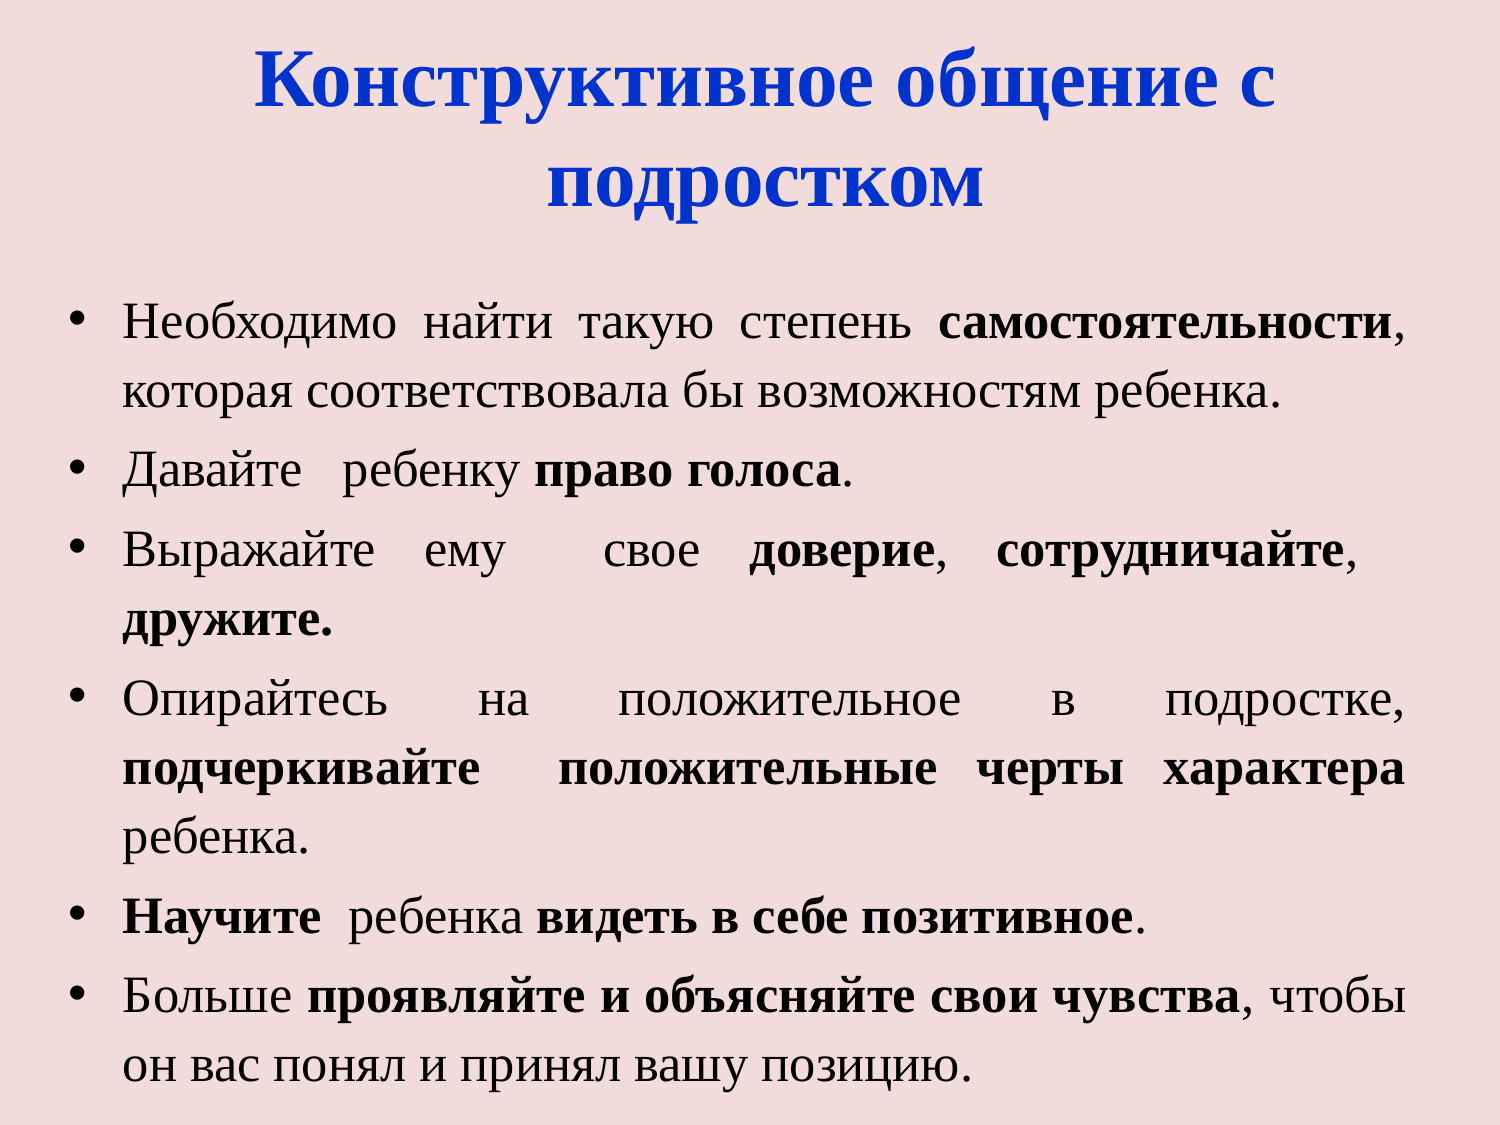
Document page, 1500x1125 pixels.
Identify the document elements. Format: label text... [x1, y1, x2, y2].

list Необходимо найти такую степень самостоятельности, которая соответствовала бы возможностям ребенка. Давайте ребенку право голоса. Выражайте ему свое доверие, сотрудничайте, дружите. Опирайтесь на положительное в подростке, подчеркивайте положительные черты характера ребенка. Научите ребенка видеть в себе позитивное. Больше проявляйте и объясняйте свои чувства, чтобы он вас понял и принял вашу позицию. [53, 243, 1422, 1106]
title Конструктивное общение с подростком [64, 35, 1468, 211]
